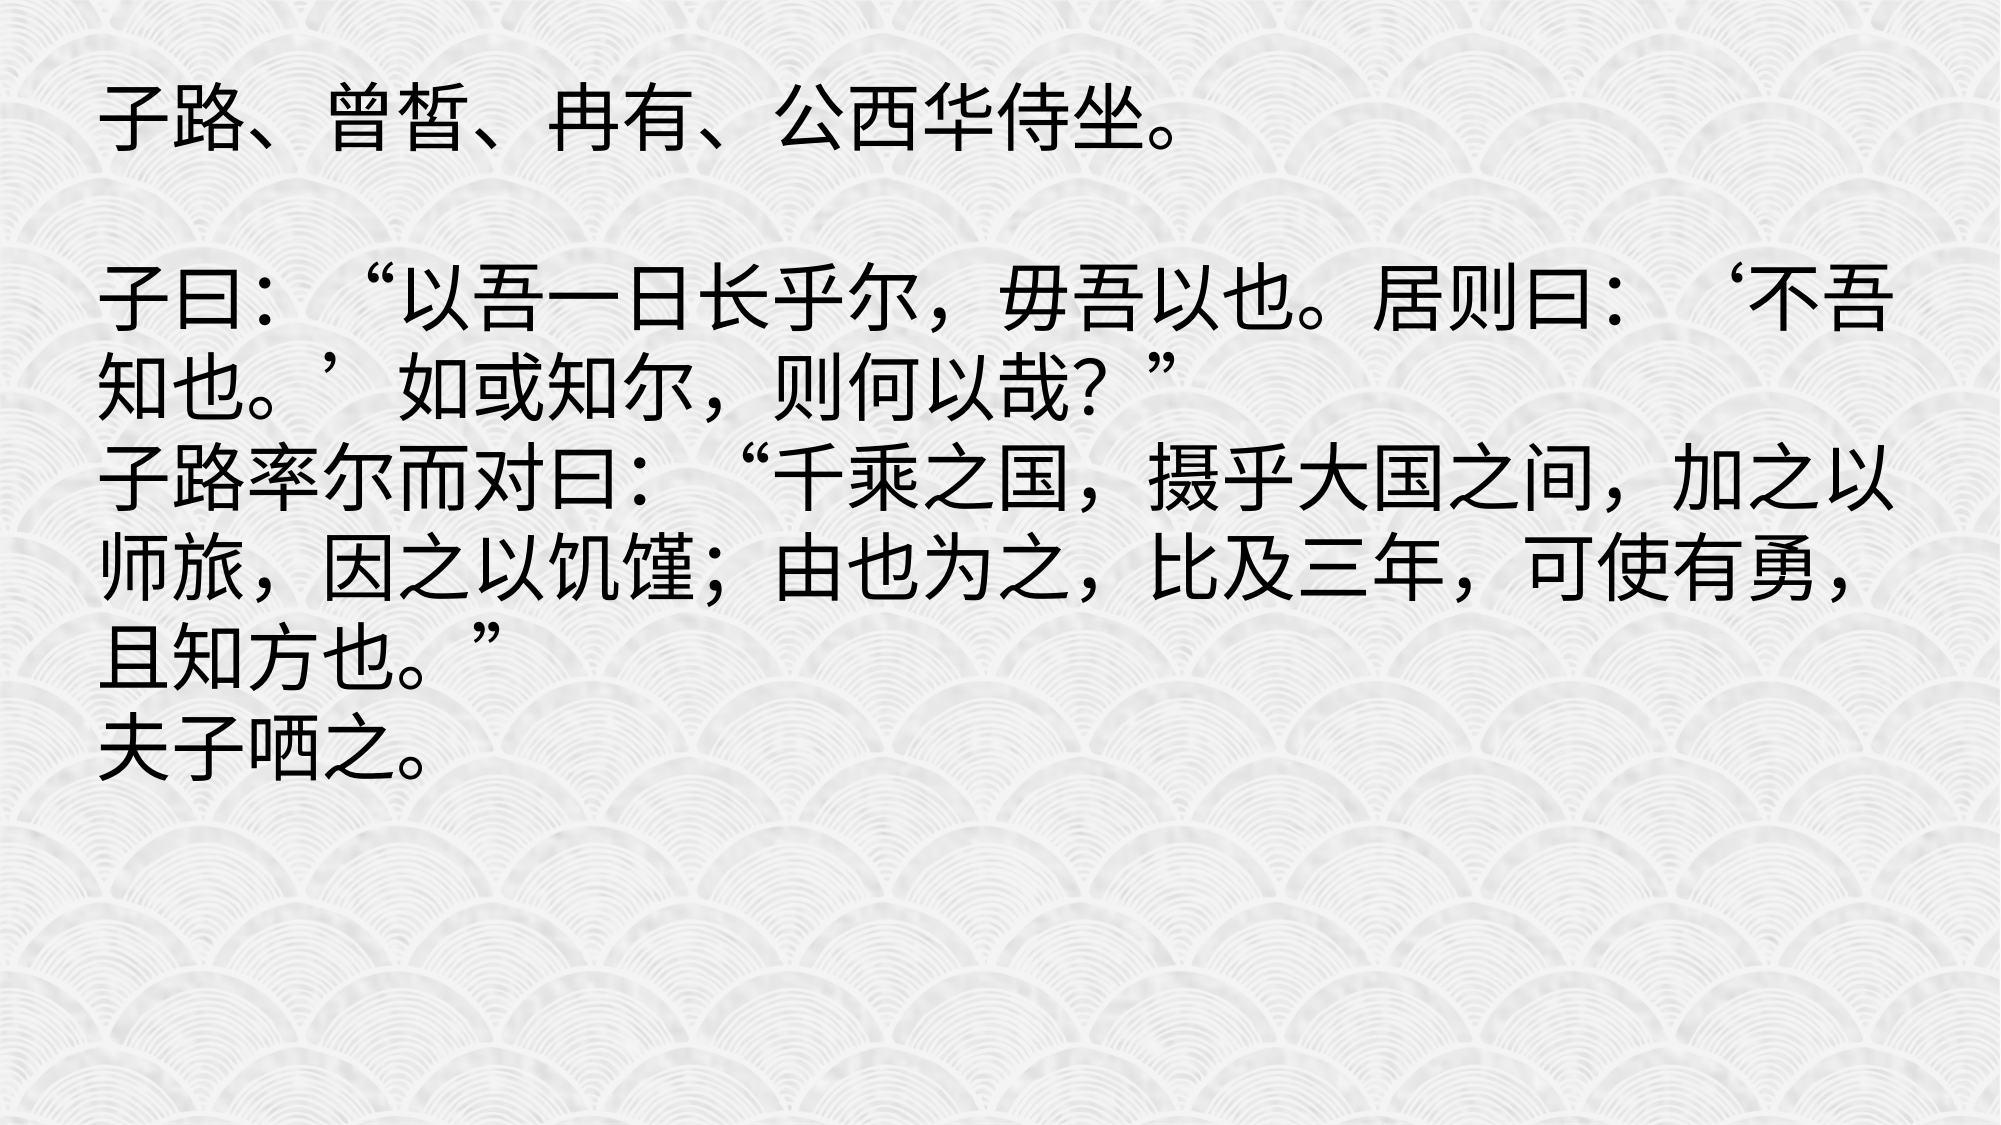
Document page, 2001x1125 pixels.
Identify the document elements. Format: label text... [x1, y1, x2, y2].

picture [0, 0, 2001, 1125]
text_box 子路、曾皙、冉有、公西华侍坐。 子曰：“以吾一日长乎尔，毋吾以也。居则曰：‘不吾知也。’如或知尔，则何以哉？” 子路率尔而对曰：“千乘之国，摄乎大国之间，加之以师旅，因之以饥馑；由也为之，比及三年，可使有勇，且知方也。” 夫子哂之。 [82, 63, 1918, 888]
